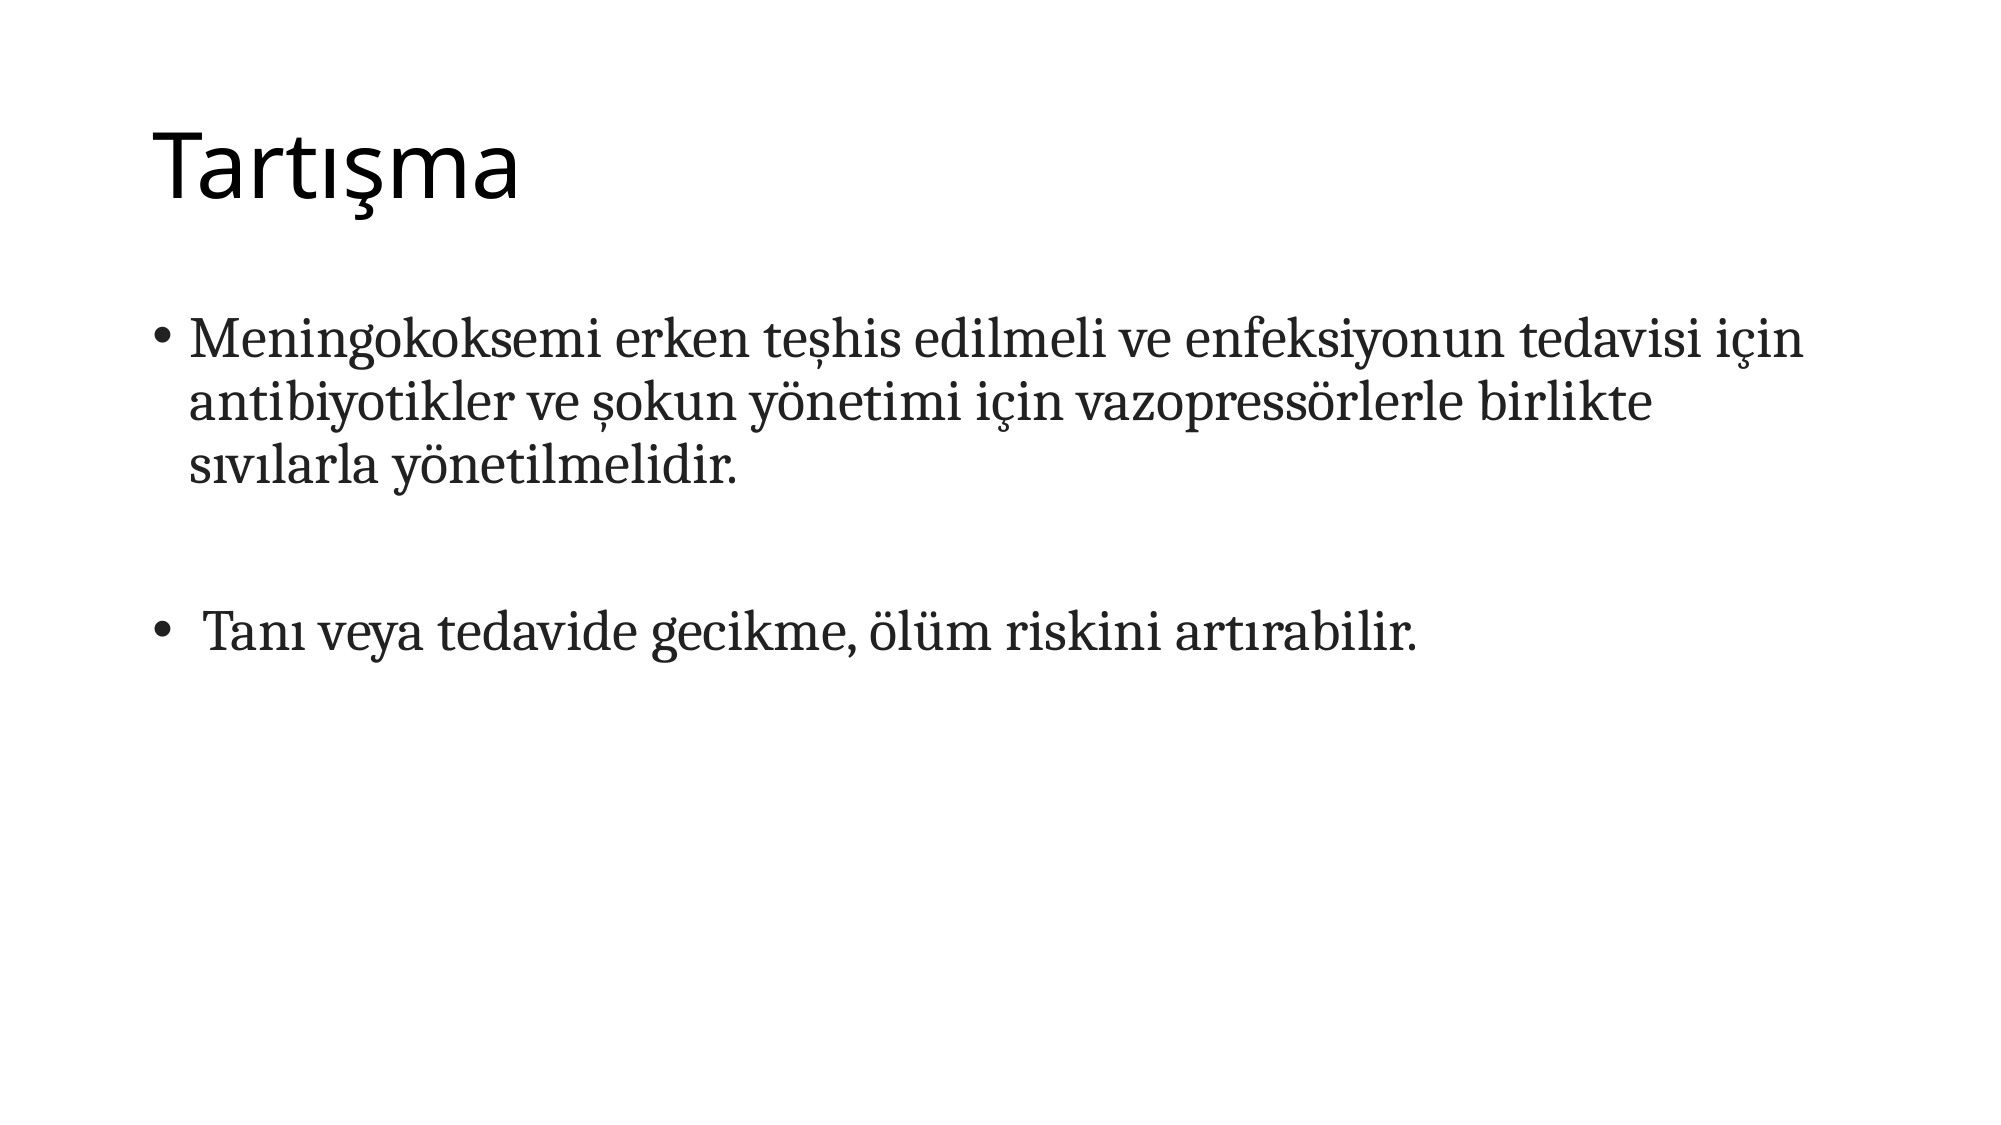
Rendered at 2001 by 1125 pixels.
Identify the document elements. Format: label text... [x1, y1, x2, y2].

list Meningokoksemi erken teşhis edilmeli ve enfeksiyonun tedavisi için antibiyotikler ve şokun yönetimi için vazopressörlerle birlikte sıvılarla yönetilmelidir. Tanı veya tedavide gecikme, ölüm riskini artırabilir. [137, 299, 1863, 1014]
title Tartışma [137, 59, 1863, 278]
